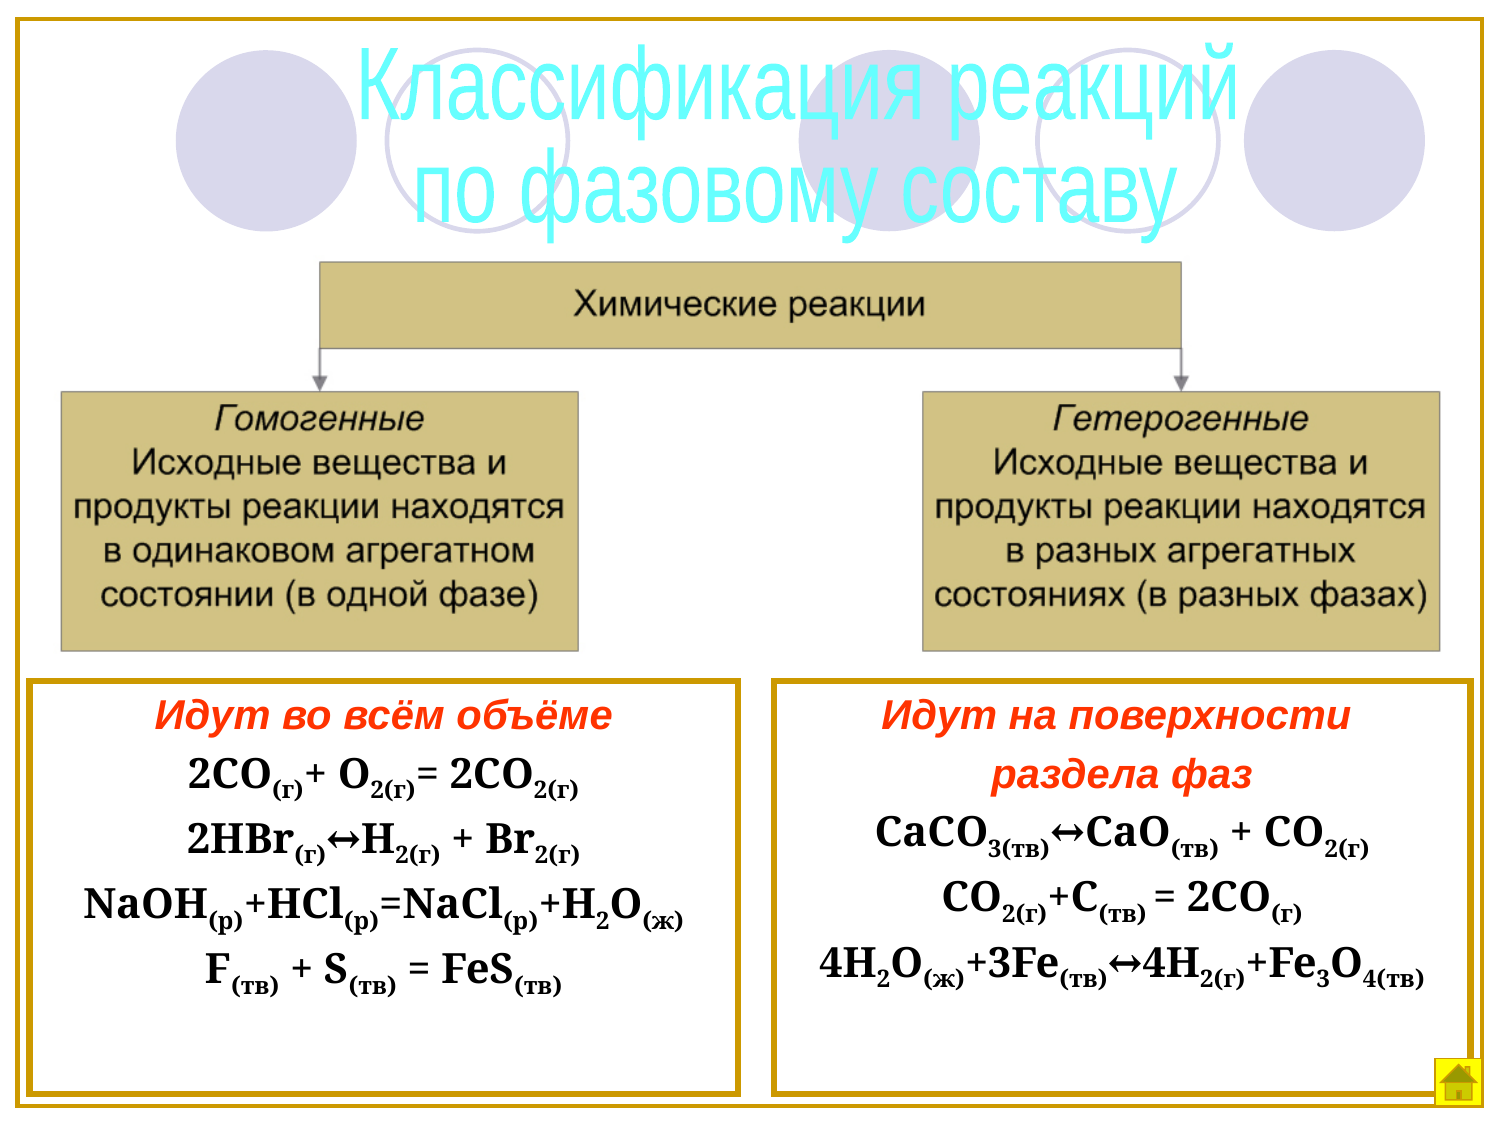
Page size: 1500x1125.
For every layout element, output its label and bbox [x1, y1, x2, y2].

text_box [1435, 1058, 1483, 1107]
text_box [17, 18, 1483, 1106]
picture [52, 255, 1448, 661]
